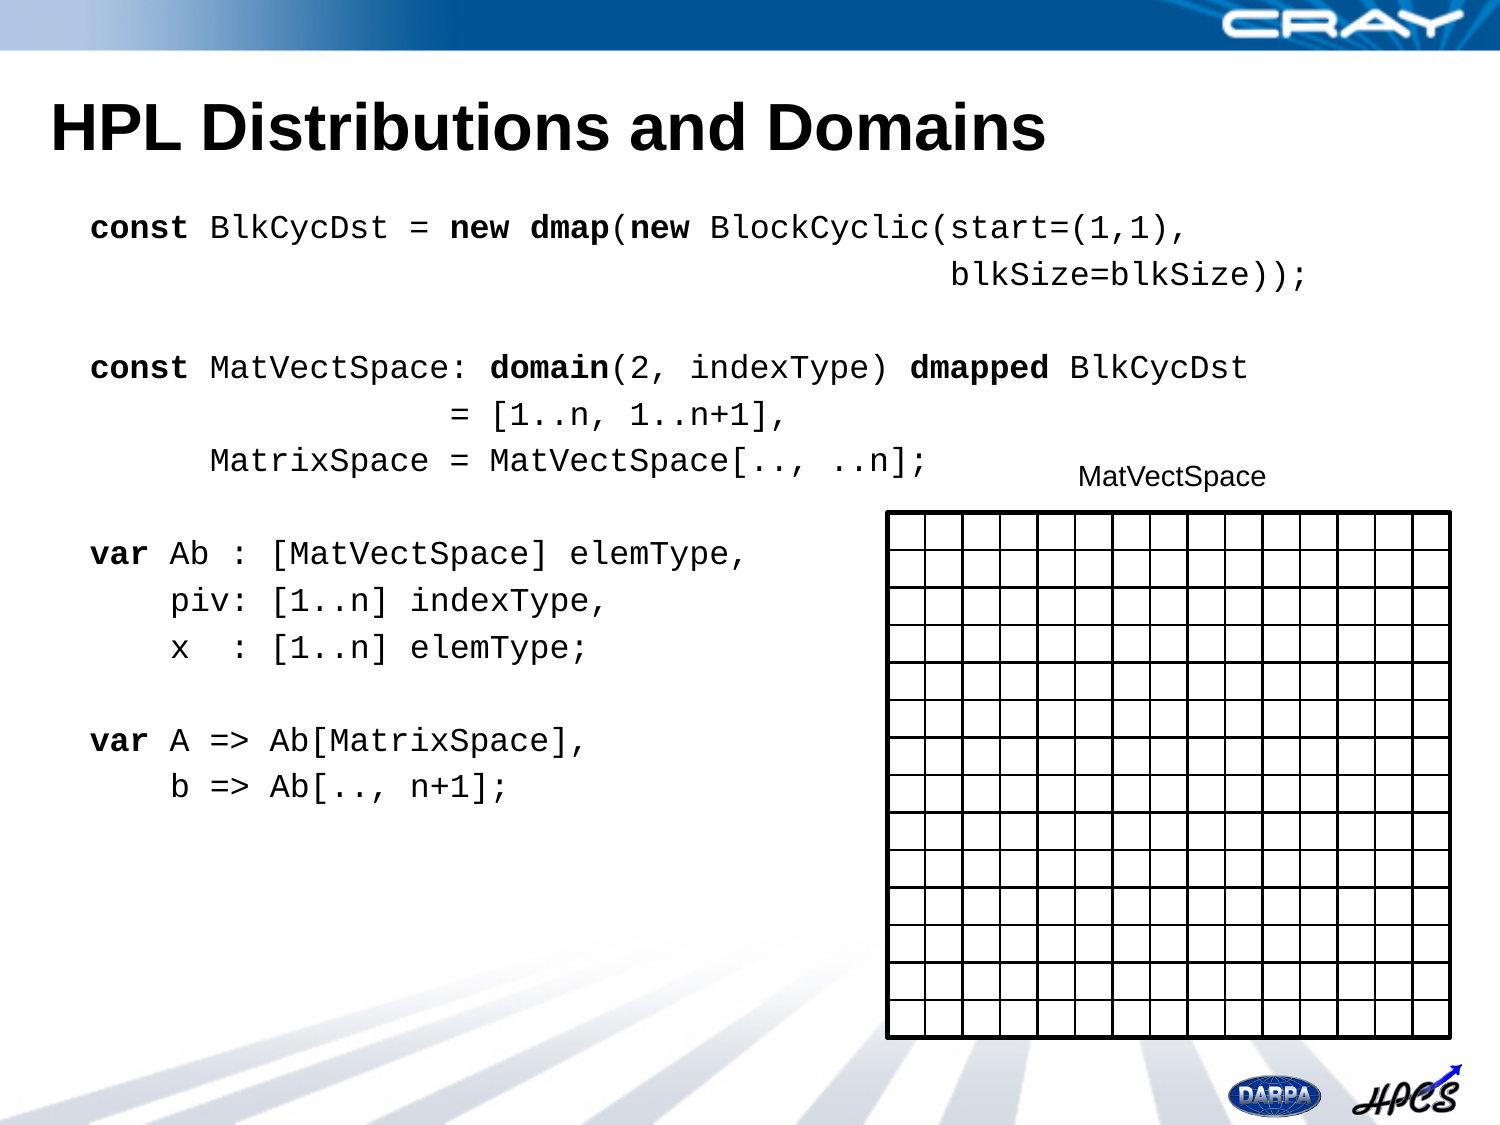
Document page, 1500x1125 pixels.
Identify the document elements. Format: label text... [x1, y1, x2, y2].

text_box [1037, 812, 1185, 963]
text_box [1037, 512, 1185, 660]
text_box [1187, 662, 1338, 812]
text_box [887, 512, 1450, 1038]
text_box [887, 662, 1035, 811]
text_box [1187, 512, 1338, 662]
picture [0, 0, 1500, 1125]
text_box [1187, 812, 1338, 963]
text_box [1037, 662, 1182, 810]
list const BlkCycDst = new dmap(new BlockCyclic(start=(1,1), blkSize=blkSize)); const MatVectSpace: domain(2, indexType) dmapped BlkCycDst = [1..n, 1..n+1], MatrixSpace = MatVectSpace[.., ..n]; var Ab : [MatVectSpace] elemType, piv: [1..n] indexType, x : [1..n] elemType; var A => Ab[MatrixSpace], b => Ab[.., n+1]; [34, 197, 1476, 1050]
title HPL Distributions and Domains [34, 76, 1464, 162]
text_box MatVectSpace [1062, 449, 1282, 500]
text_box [887, 812, 1035, 963]
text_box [887, 512, 1035, 661]
